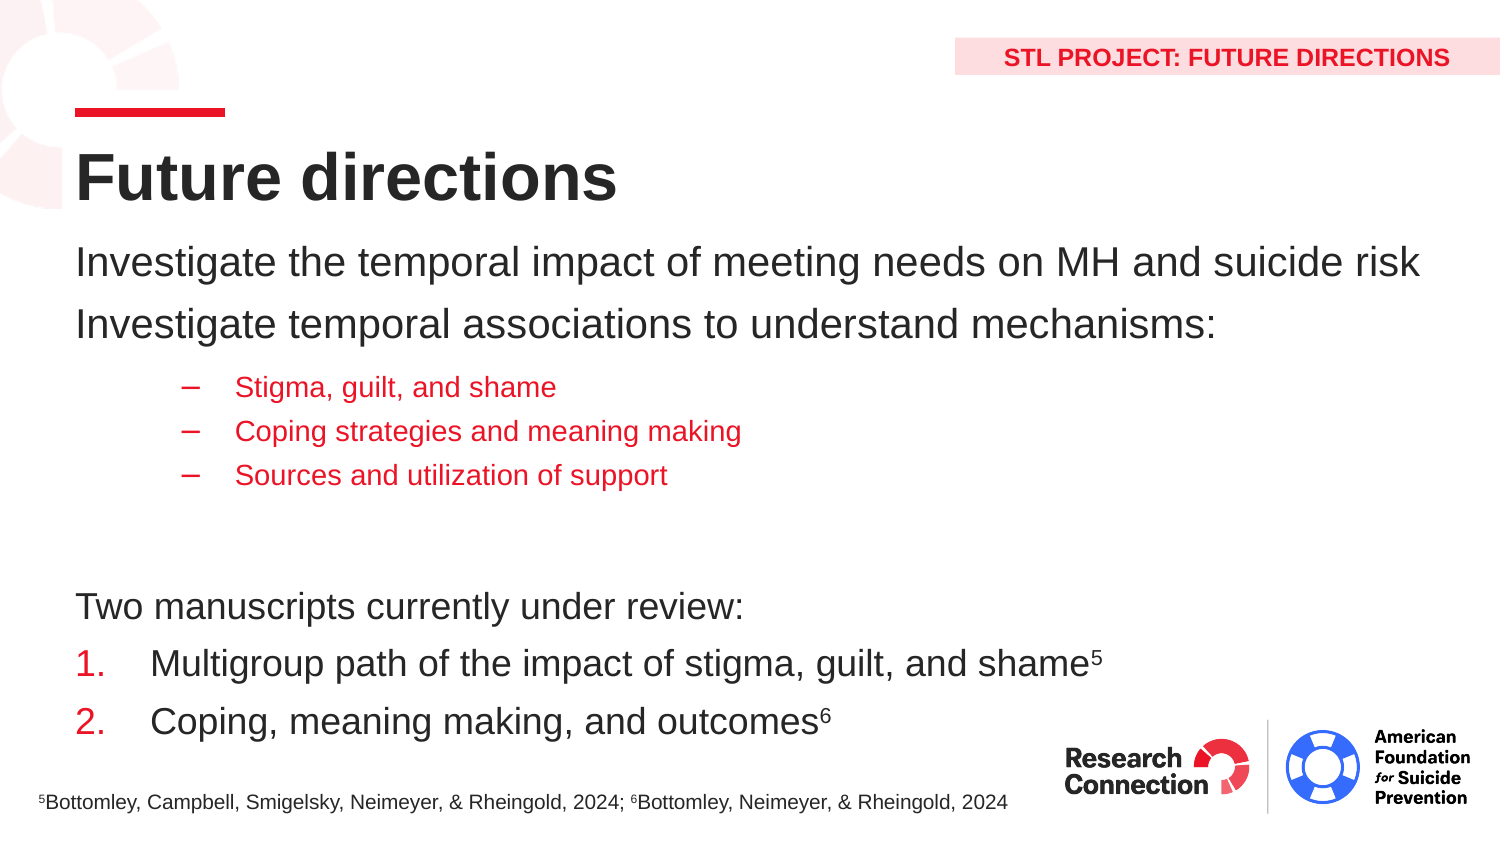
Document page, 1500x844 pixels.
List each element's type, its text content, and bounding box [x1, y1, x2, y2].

title Future directions [75, 130, 1425, 215]
text_box [74, 260, 1425, 666]
list Investigate the temporal impact of meeting needs on MH and suicide risk Investigate temporal associations to understand mechanisms: Stigma, guilt, and shame Coping strategies and meaning making Sources and utilization of support Two manuscripts currently under review: Multigroup path of the impact of stigma, guilt, and shame5 Coping, meaning making, and outcomes6 [75, 666, 1425, 753]
list Investigate the temporal impact of meeting needs on MH and suicide risk Investigate temporal associations to understand mechanisms: Stigma, guilt, and shame Coping strategies and meaning making Sources and utilization of support Two manuscripts currently under review: Multigroup path of the impact of stigma, guilt, and shame5 Coping, meaning making, and outcomes6 [75, 234, 1425, 260]
list 5Bottomley, Campbell, Smigelsky, Neimeyer, & Rheingold, 2024; 6Bottomley, Neimeyer, & Rheingold, 2024 [38, 730, 1050, 814]
picture [1065, 719, 1470, 814]
list Stl project: future directions [955, 37, 1500, 75]
